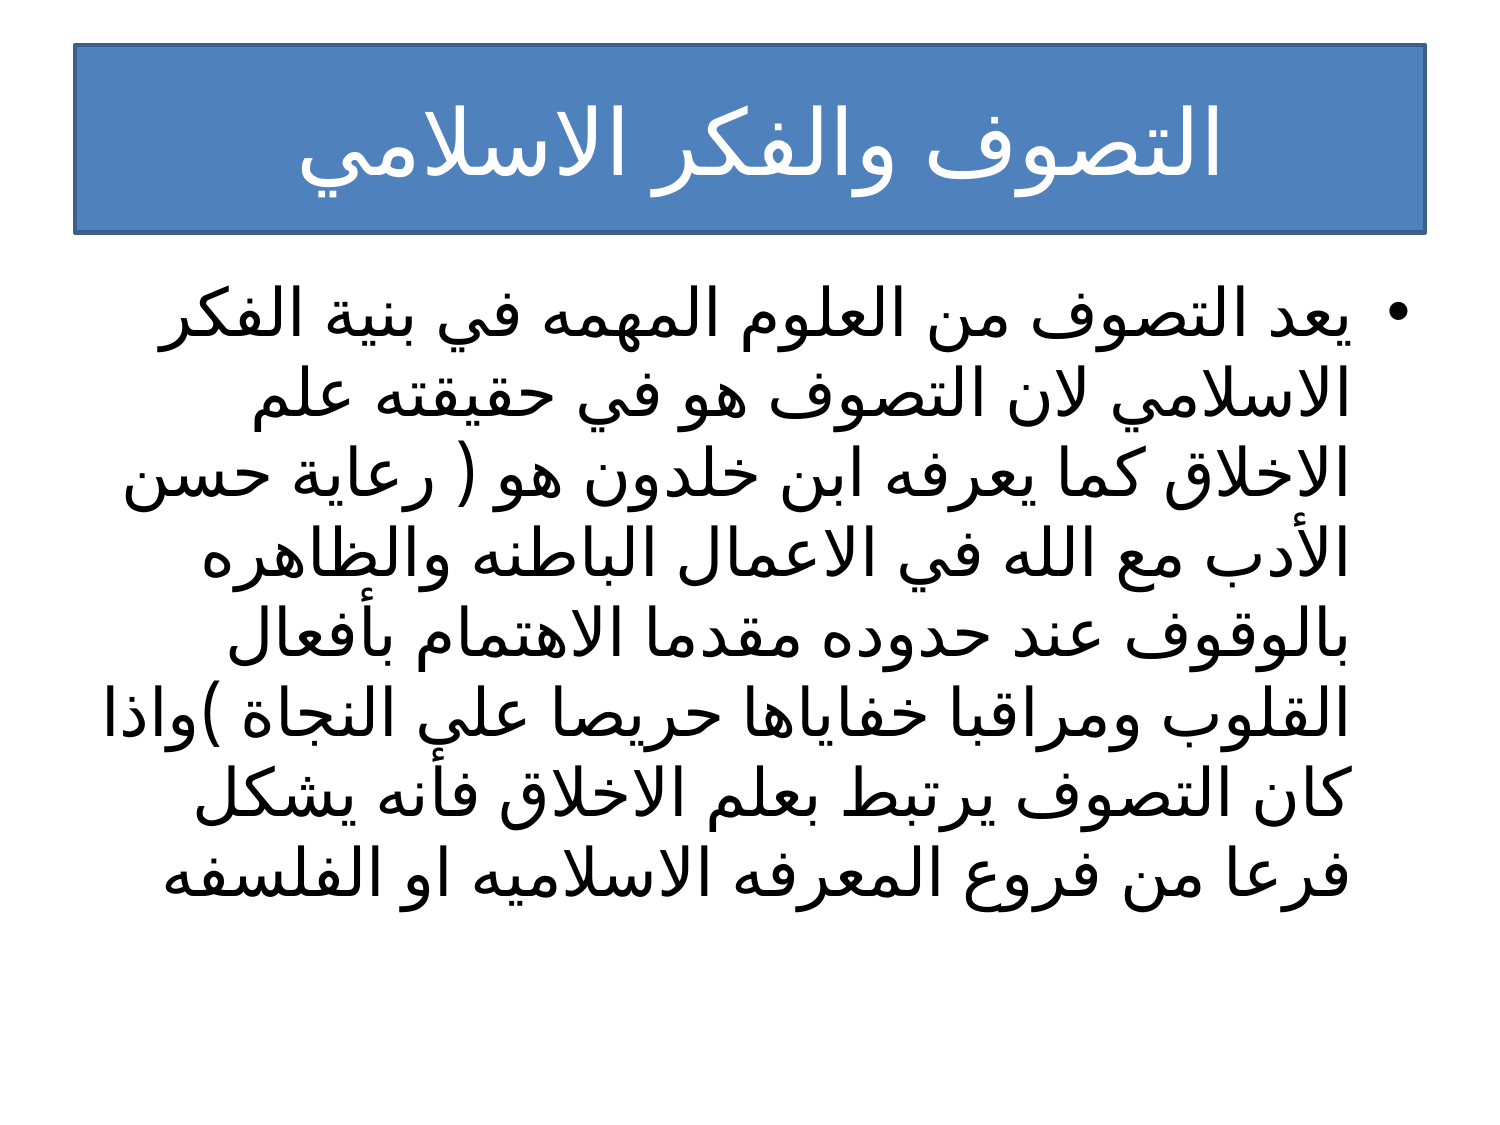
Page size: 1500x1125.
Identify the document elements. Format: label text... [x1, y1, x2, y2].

title التصوف والفكر الاسلامي [73, 43, 1427, 235]
list يعد التصوف من العلوم المهمه في بنية الفكر الاسلامي لان التصوف هو في حقيقته علم الاخلاق كما يعرفه ابن خلدون هو ( رعاية حسن الأدب مع الله في الاعمال الباطنه والظاهره بالوقوف عند حدوده مقدما الاهتمام بأفعال القلوب ومراقبا خفاياها حريصا على النجاة )واذا كان التصوف يرتبط بعلم الاخلاق فأنه يشكل فرعا من فروع المعرفه الاسلاميه او الفلسفه [75, 262, 1425, 1005]
